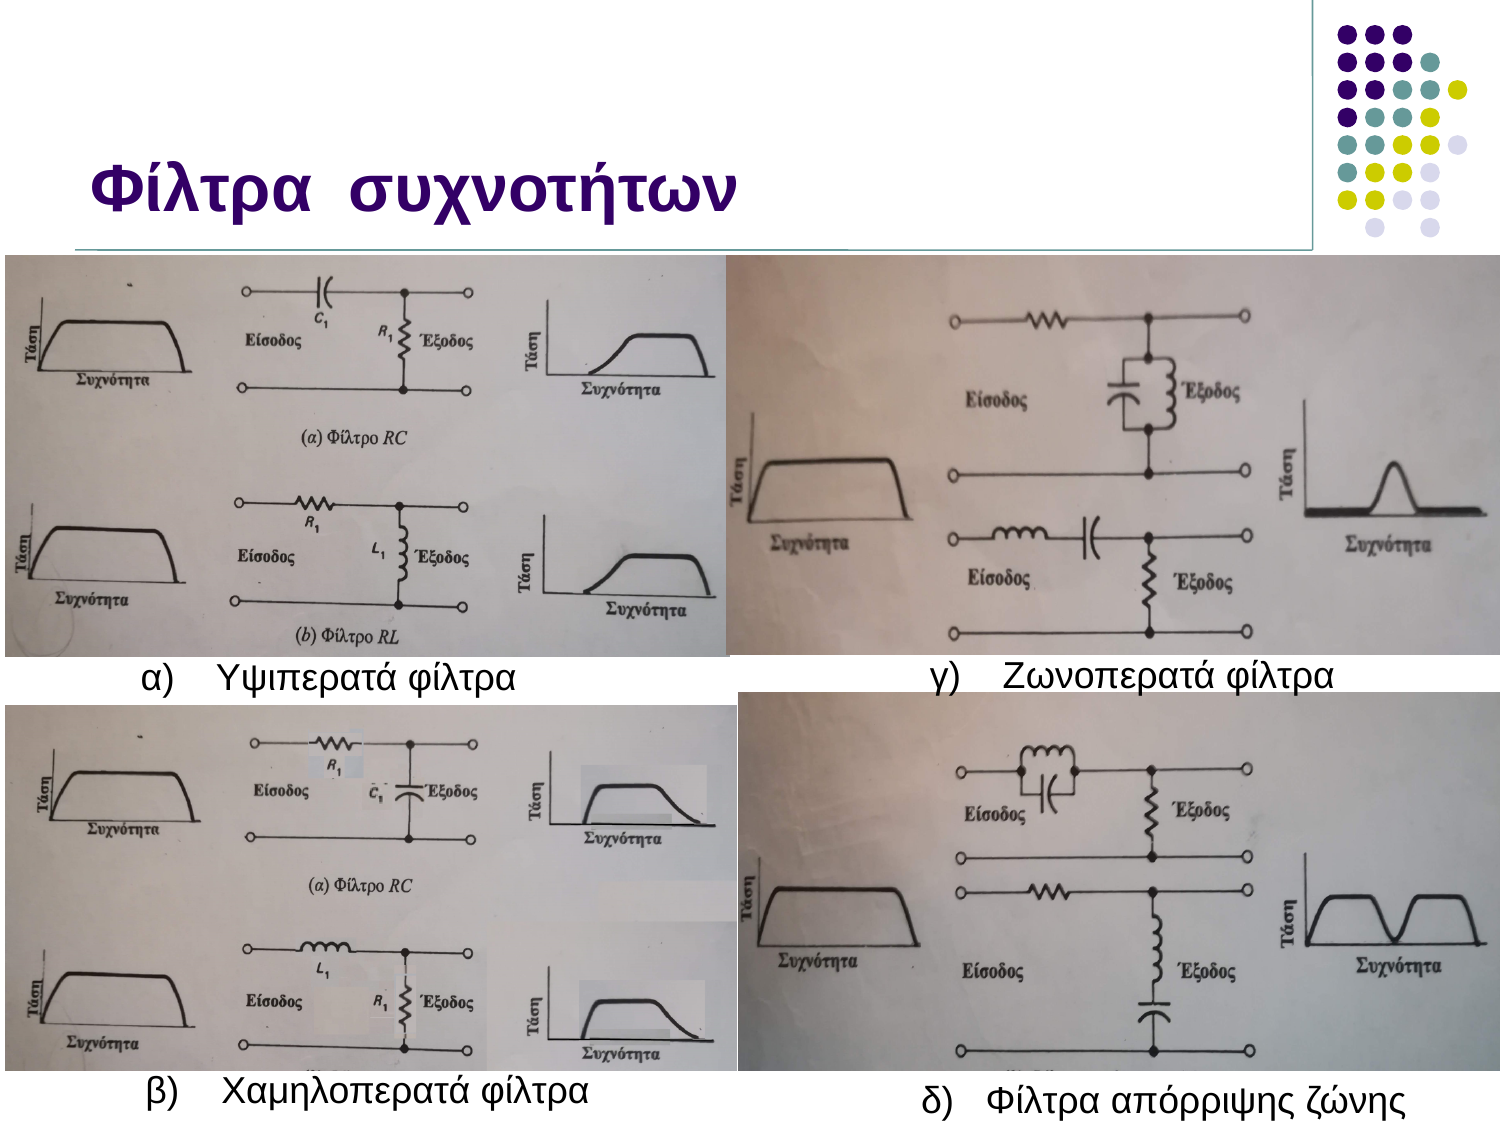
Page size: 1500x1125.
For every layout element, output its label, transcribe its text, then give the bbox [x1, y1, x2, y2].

picture [5, 255, 1500, 658]
picture [5, 692, 1500, 1071]
title Φίλτρα συχνοτήτων [75, 20, 1313, 233]
text_box α) Υψιπερατά φίλτρα [125, 665, 533, 703]
text_box γ) Ζωνοπερατά φίλτρα [915, 663, 1351, 690]
text_box β) Χαμηλοπερατά φίλτρα [130, 1079, 605, 1119]
text_box δ) Φίλτρα απόρριψης ζώνης [906, 1079, 1422, 1125]
